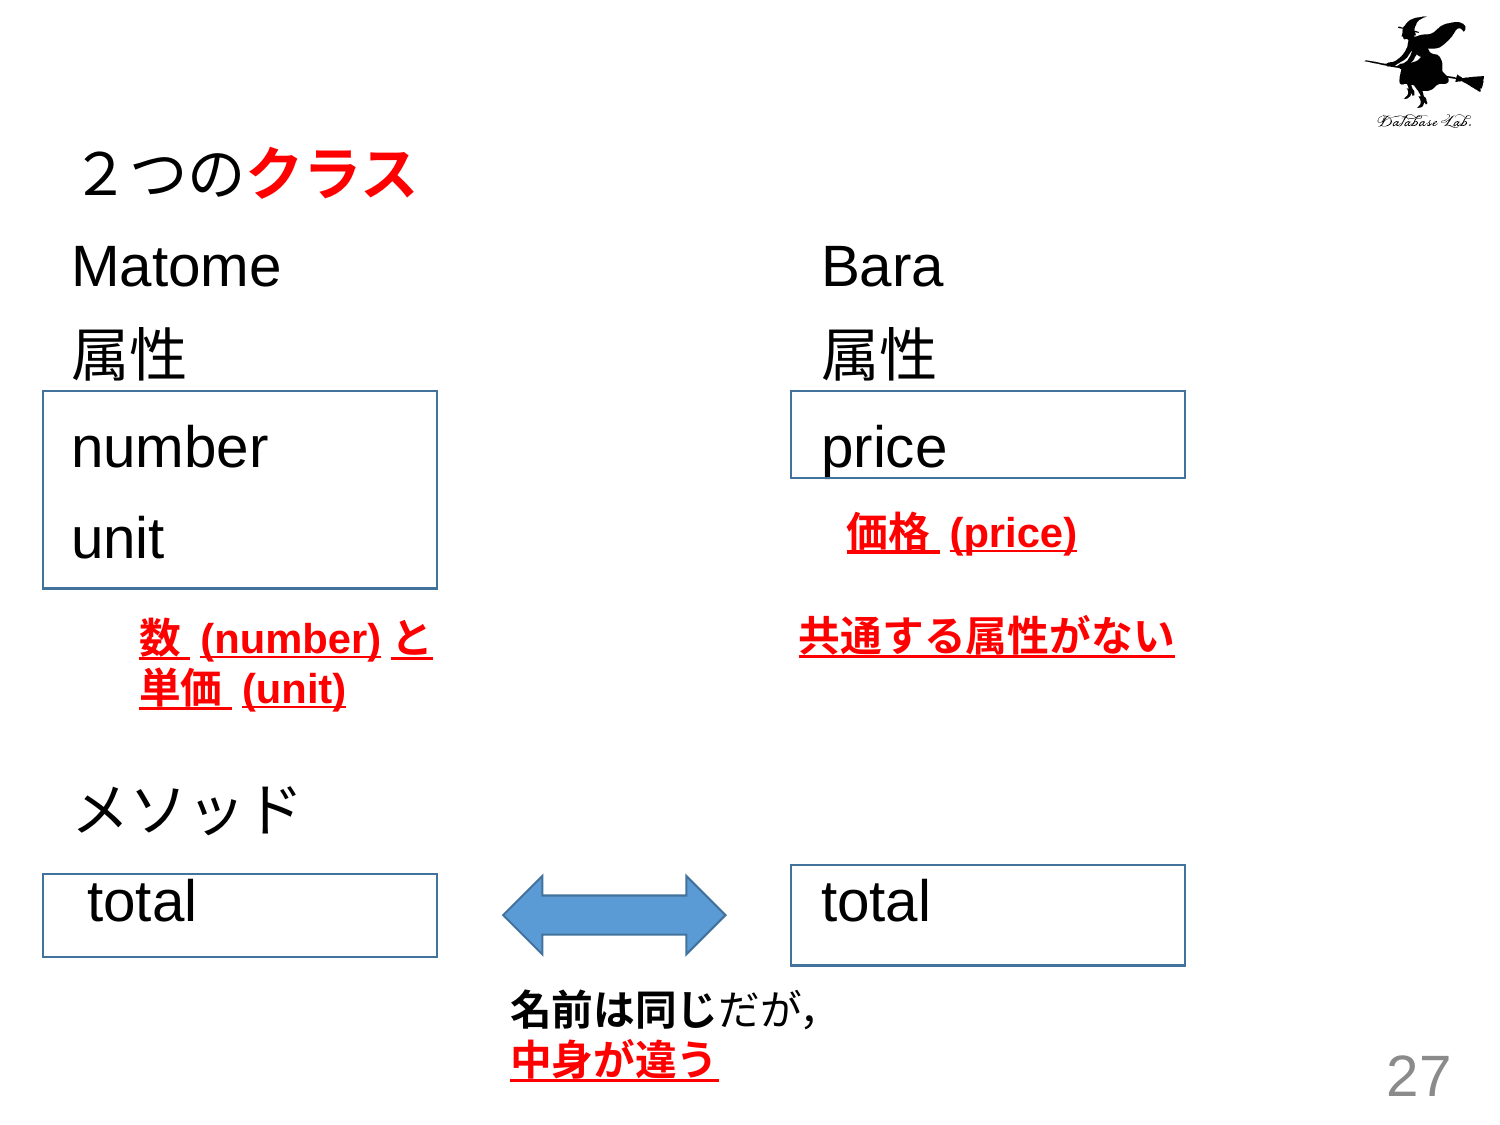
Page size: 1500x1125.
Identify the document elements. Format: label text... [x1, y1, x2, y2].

text_box [42, 873, 438, 958]
text_box [42, 390, 438, 590]
slide_number 27 [1129, 1042, 1467, 1103]
list ２つのクラス Matome Bara 属性 属性 number price unit メソッド total total [55, 129, 1444, 1005]
text_box 共通する属性がない [784, 602, 1098, 709]
picture [1362, 14, 1486, 130]
text_box [501, 873, 728, 957]
text_box 数 (number)と 単価 (unit) [124, 604, 438, 711]
text_box 名前は同じだが， 中身が違う [495, 976, 809, 1083]
text_box 価格 (price) [831, 498, 1145, 605]
text_box [790, 864, 1186, 967]
text_box [790, 390, 1186, 479]
